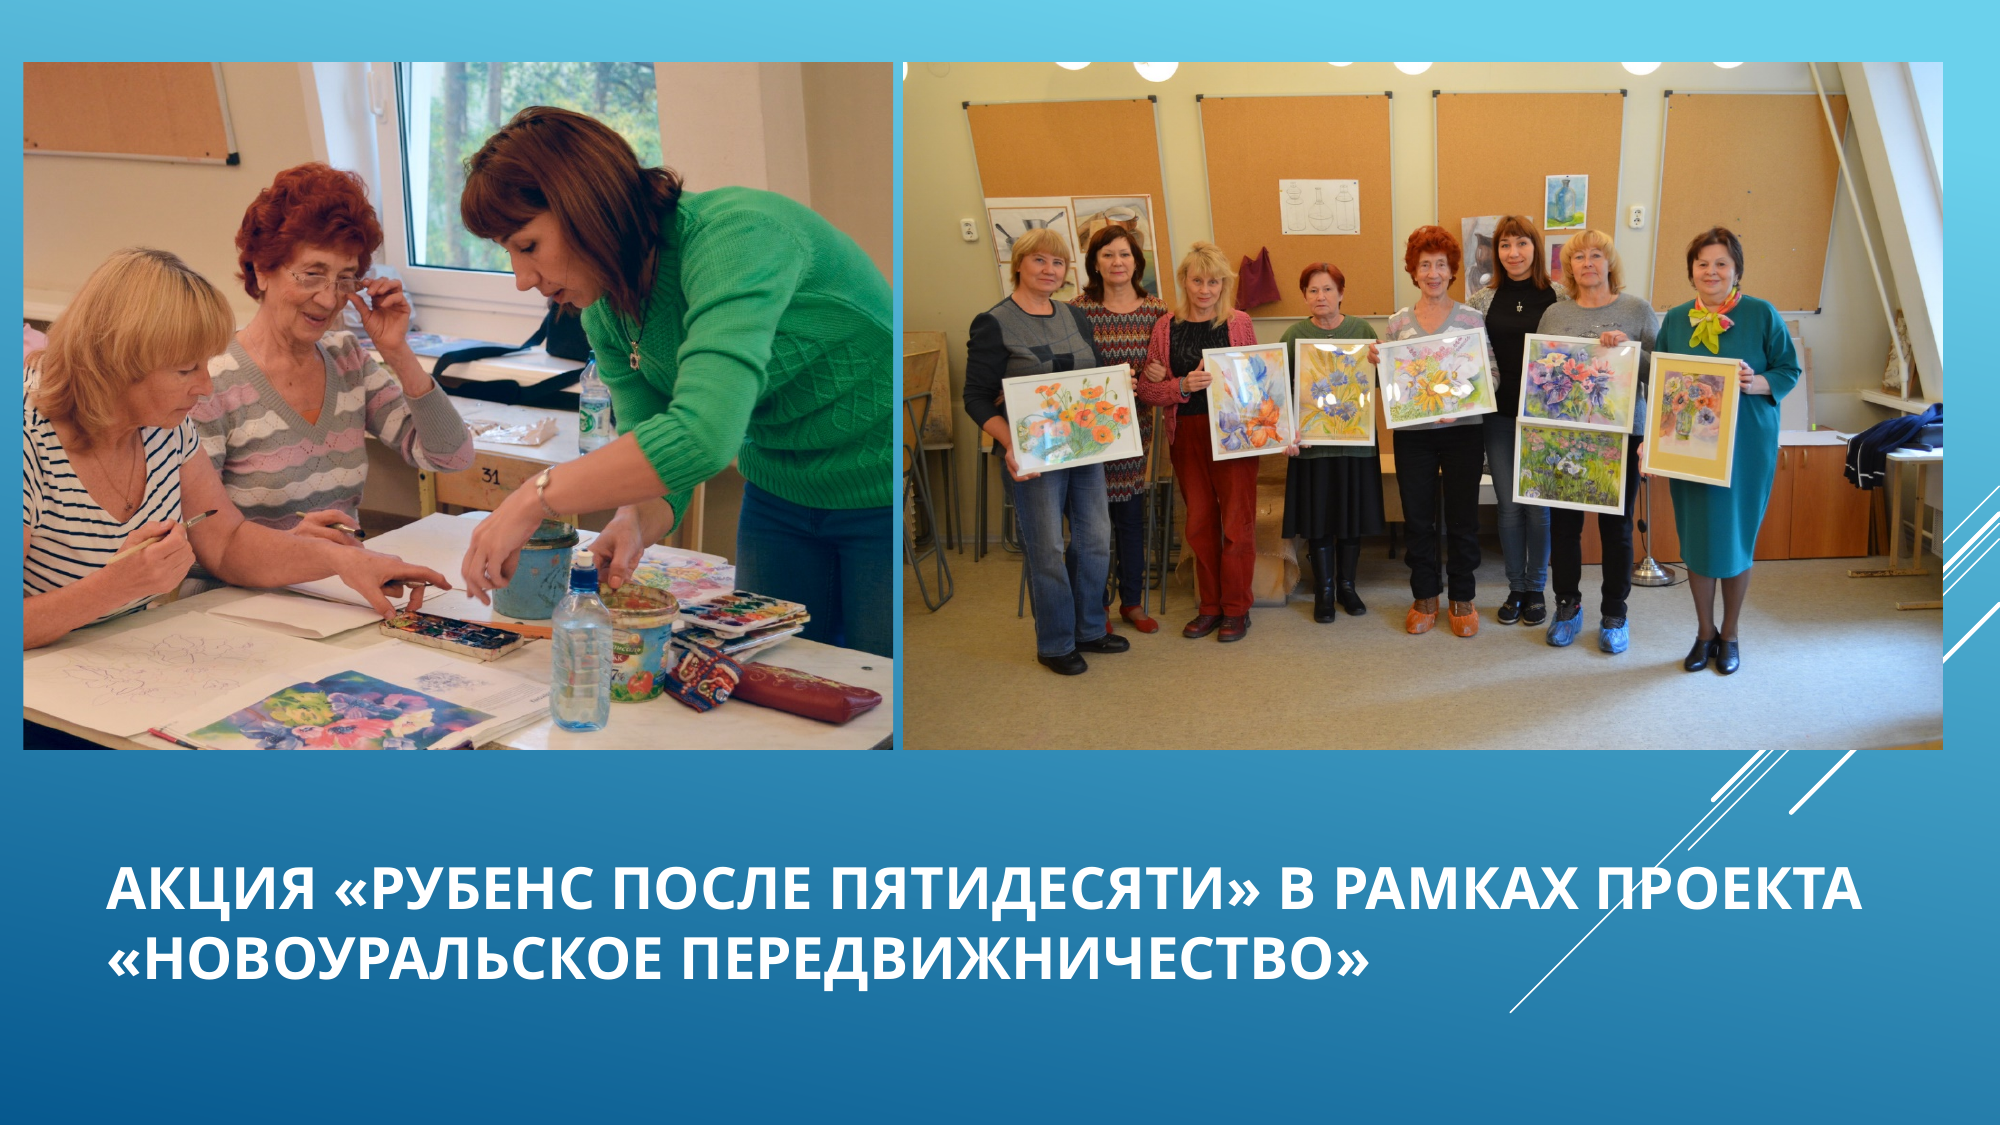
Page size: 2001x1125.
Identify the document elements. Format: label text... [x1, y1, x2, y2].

title Акция «рубенс после пятидесяти» в рамках проекта «новоуральское передвижничество» [91, 800, 1919, 1043]
picture [903, 62, 1943, 751]
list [23, 62, 894, 751]
